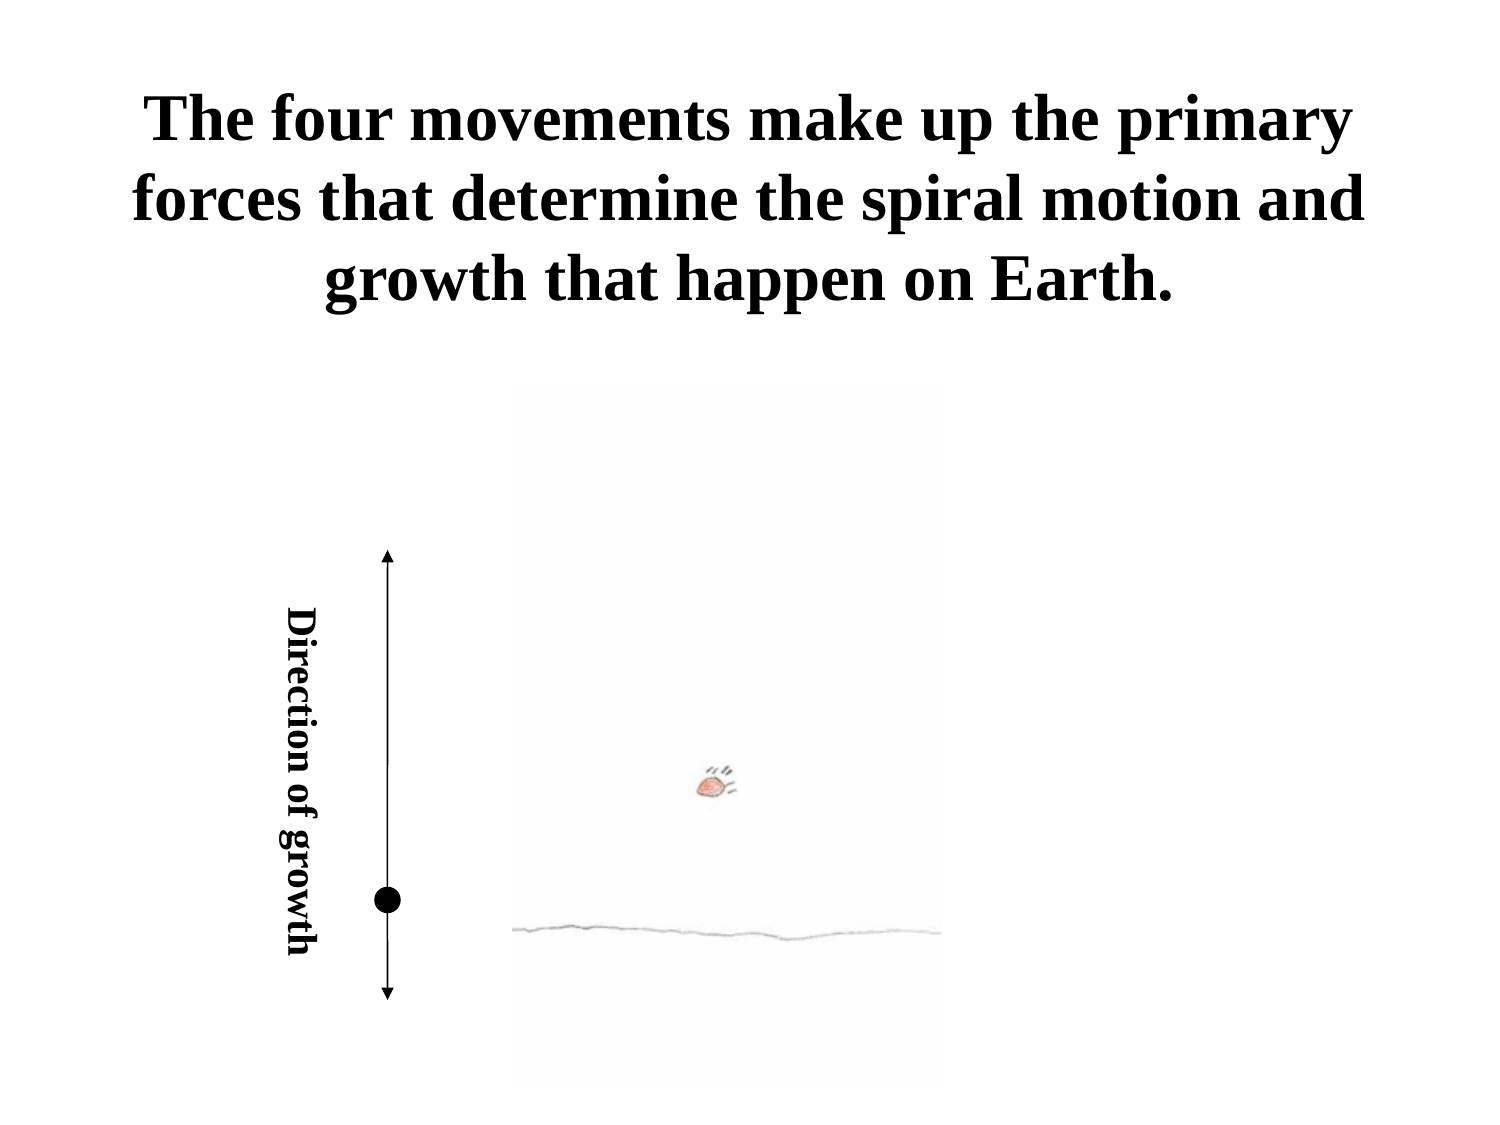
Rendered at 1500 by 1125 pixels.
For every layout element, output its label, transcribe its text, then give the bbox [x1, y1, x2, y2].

text_box [381, 549, 394, 887]
text_box [375, 887, 400, 913]
text_box Direction of growth [257, 600, 338, 965]
picture [512, 385, 943, 1088]
text_box [381, 913, 394, 1000]
title The four movements make up the primary forces that determine the spiral motion and growth that happen on Earth. [74, 37, 1426, 351]
